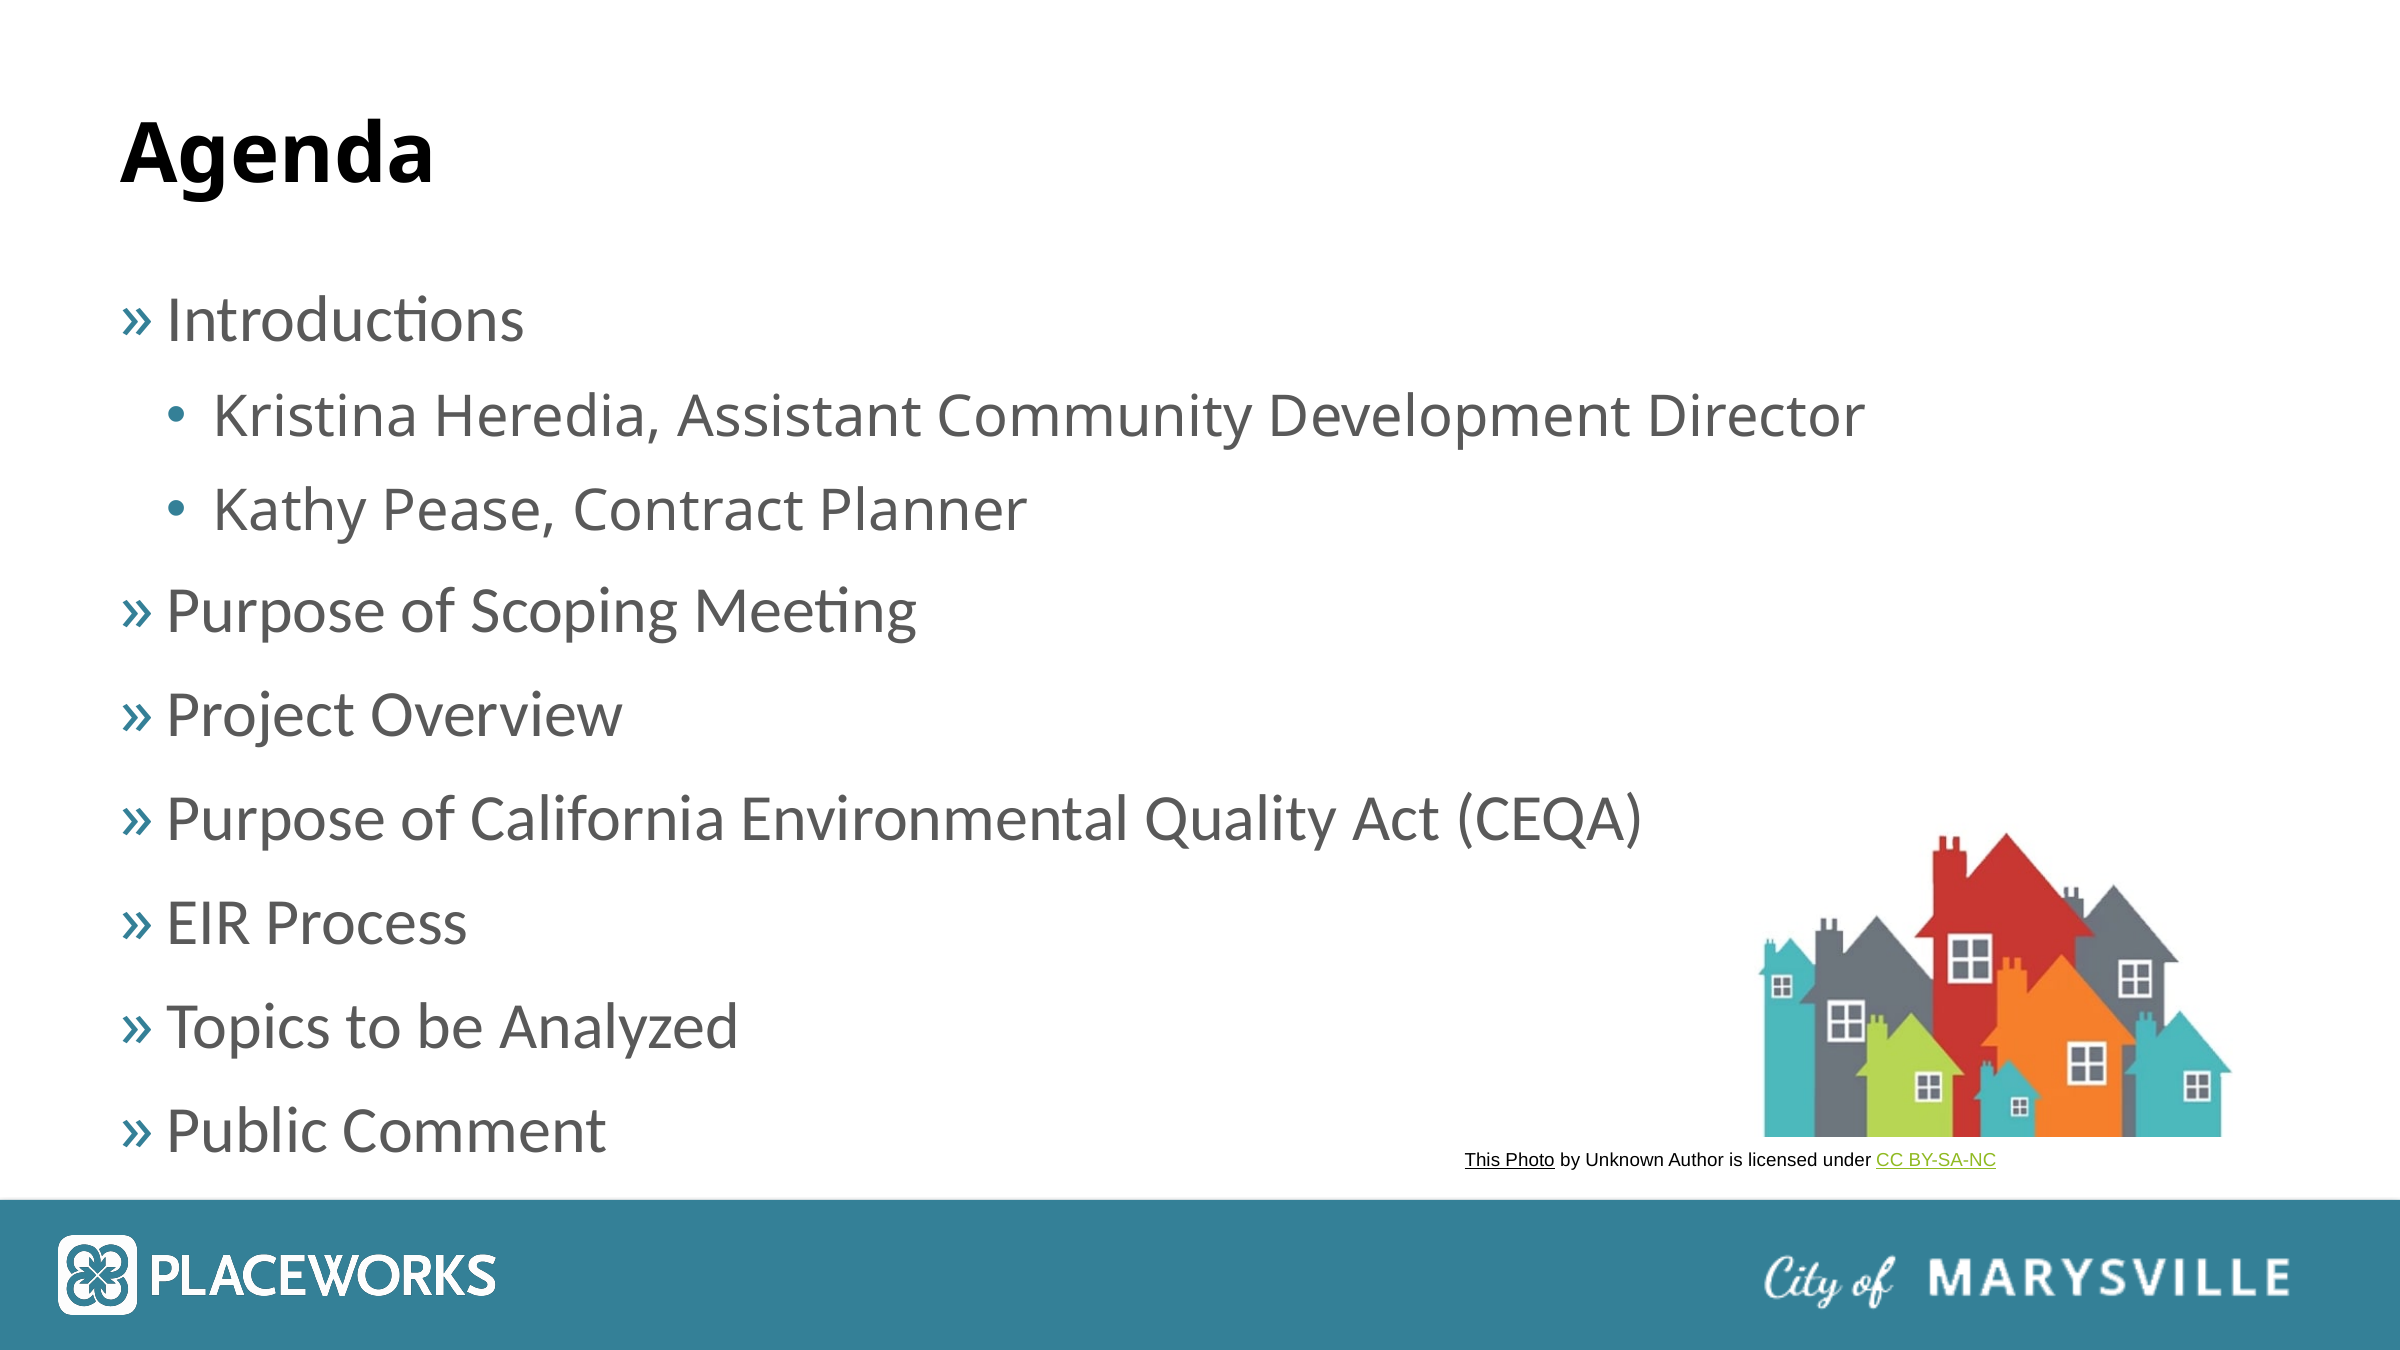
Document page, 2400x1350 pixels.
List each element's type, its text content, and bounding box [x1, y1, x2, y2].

picture [58, 1235, 496, 1315]
list Introductions Kristina Heredia, Assistant Community Development Director Kathy Pease, Contract Planner Purpose of Scoping Meeting Project Overview Purpose of California Environmental Quality Act (CEQA) EIR Process Topics to be Analyzed Public Comment [120, 275, 2280, 1170]
text_box This Photo by Unknown Author is licensed under CC BY-SA-NC [1449, 1140, 2263, 1178]
picture [1671, 774, 2316, 1137]
title Agenda [120, 100, 2280, 200]
picture [1737, 1220, 2326, 1328]
